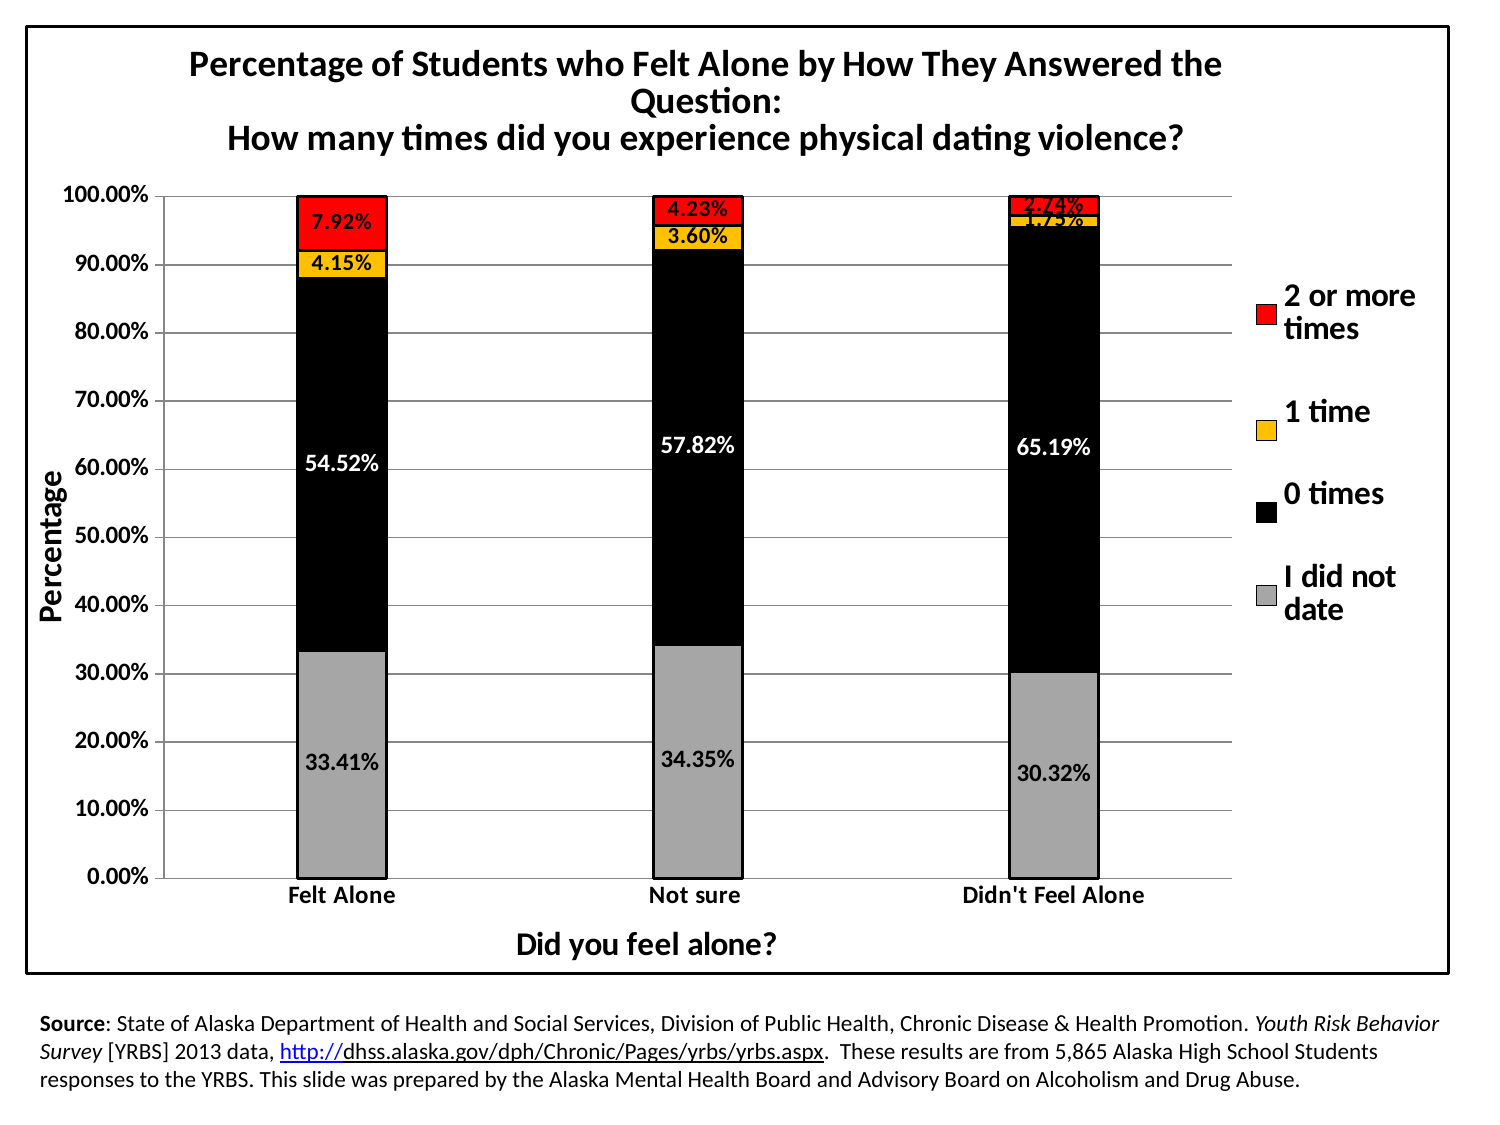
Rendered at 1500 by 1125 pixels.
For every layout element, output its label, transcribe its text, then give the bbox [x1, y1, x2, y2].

title Source: State of Alaska Department of Health and Social Services, Division of Public Health, Chronic Disease & Health Promotion. Youth Risk Behavior Survey [YRBS] 2013 data, http://dhss.alaska.gov/dph/Chronic/Pages/yrbs/yrbs.aspx. These results are from 5,865 Alaska High School Students responses to the YRBS. This slide was prepared by the Alaska Mental Health Board and Advisory Board on Alcoholism and Drug Abuse. [24, 999, 1475, 1100]
chart [24, 24, 1451, 976]
